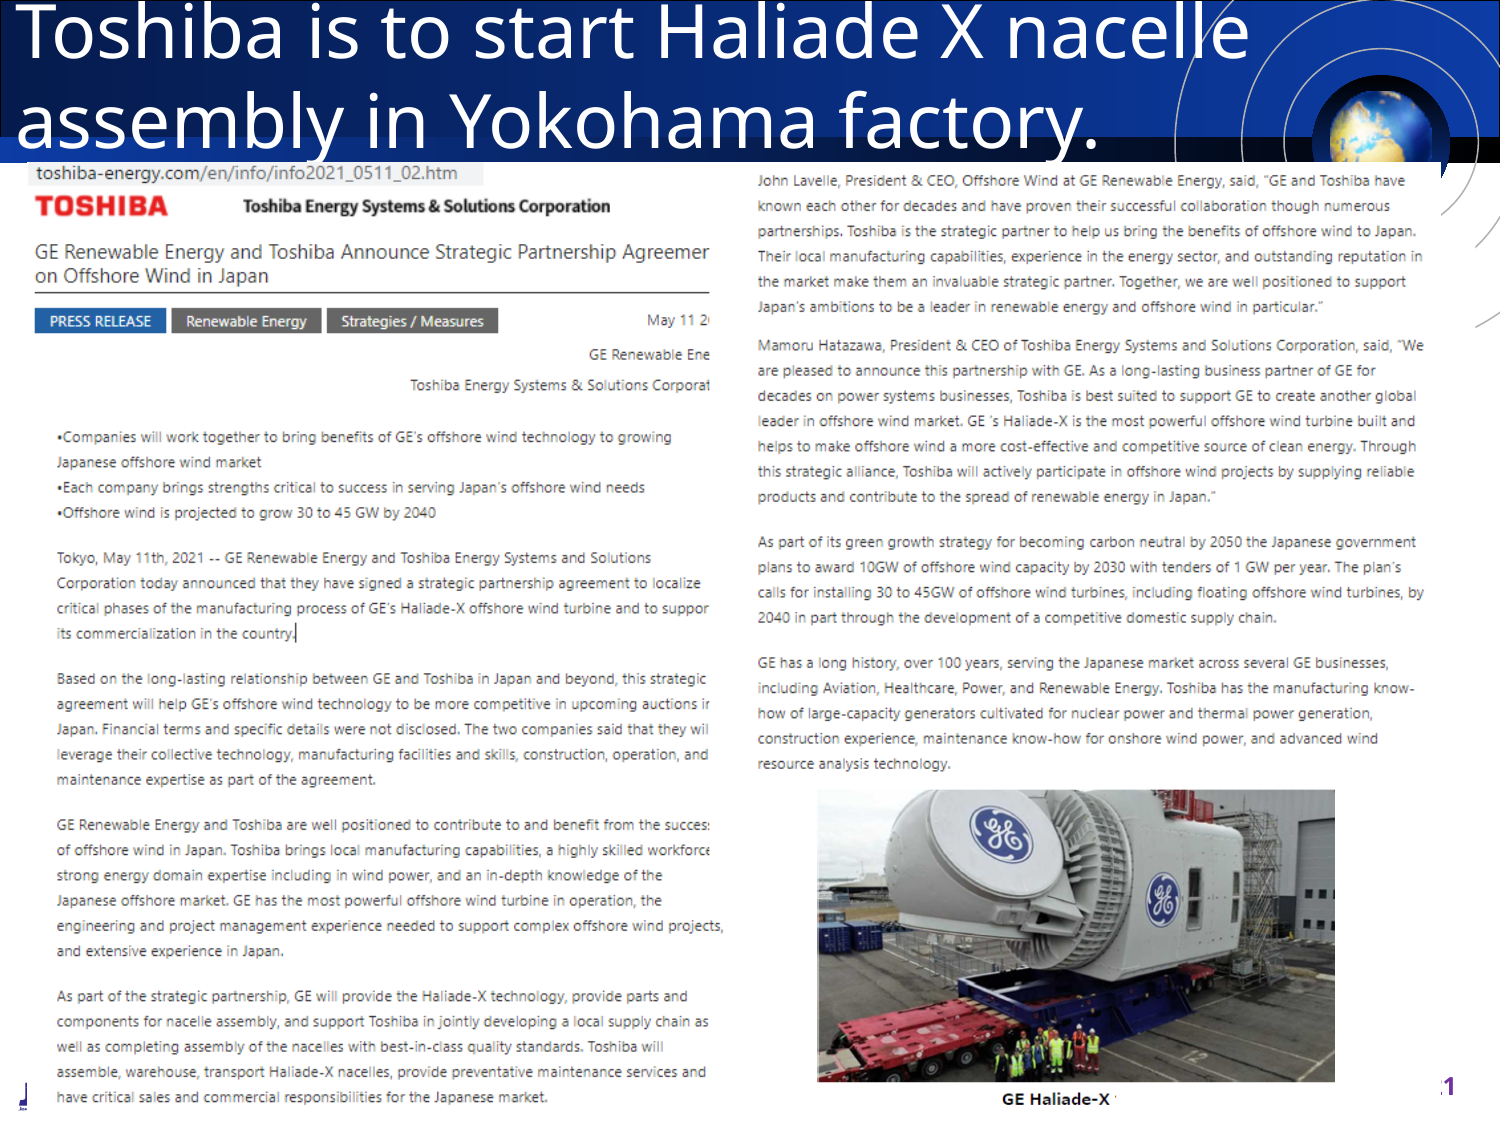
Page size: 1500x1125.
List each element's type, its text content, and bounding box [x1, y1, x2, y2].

picture [17, 143, 1441, 1117]
title Toshiba is to start Haliade X nacelle assembly in Yokohama factory. [0, 5, 1500, 143]
slide_number 21 [1445, 1062, 1473, 1109]
